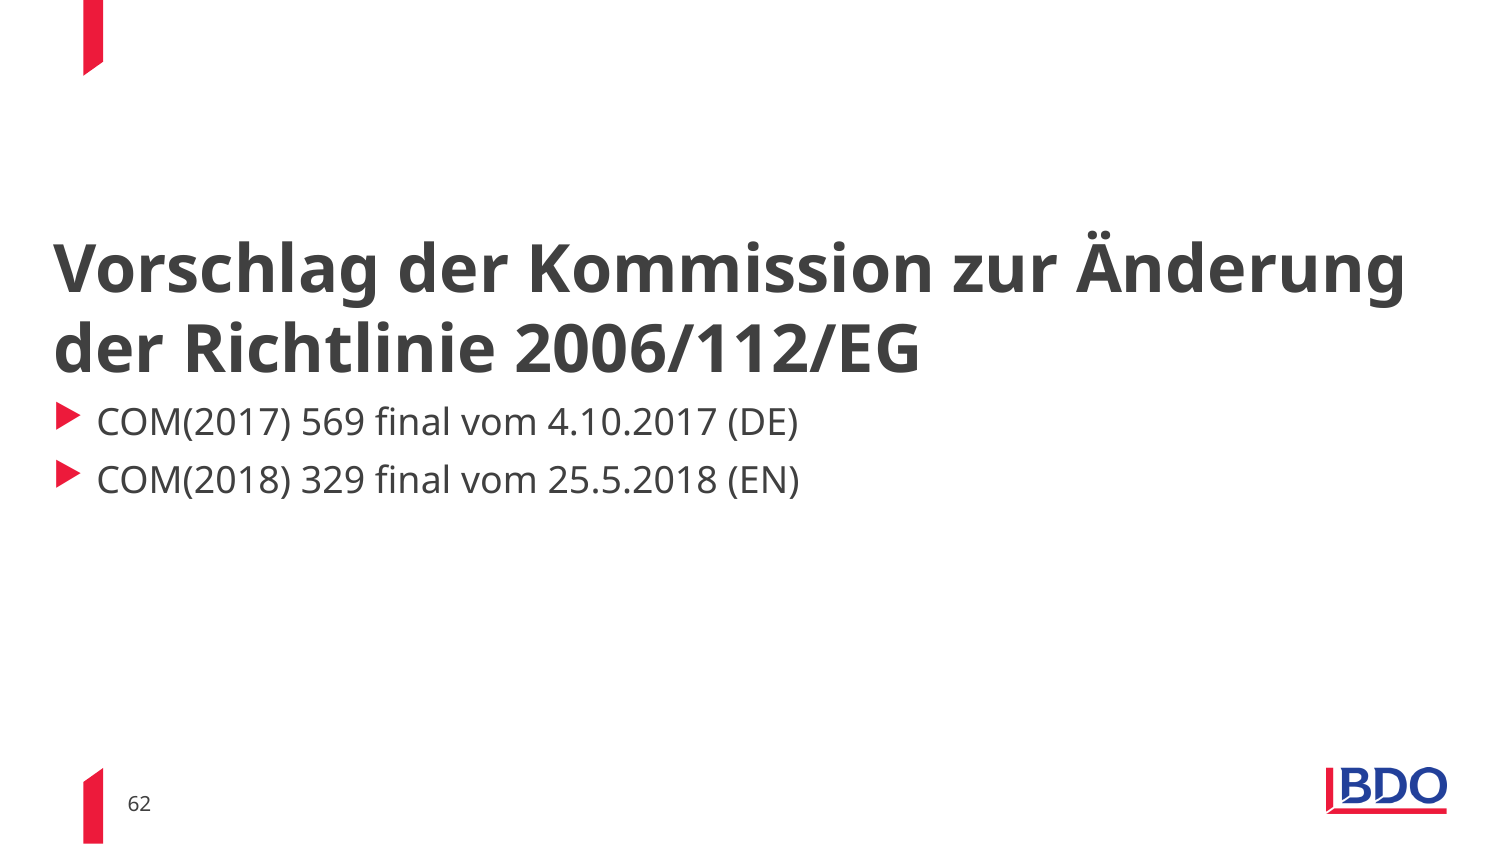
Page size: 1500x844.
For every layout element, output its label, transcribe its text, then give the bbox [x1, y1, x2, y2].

list Vorschlag der Kommission zur Änderung der Richtlinie 2006/112/EG COM(2017) 569 final vom 4.10.2017 (DE) COM(2018) 329 final vom 25.5.2018 (EN) [53, 225, 1447, 719]
picture [1326, 767, 1447, 814]
